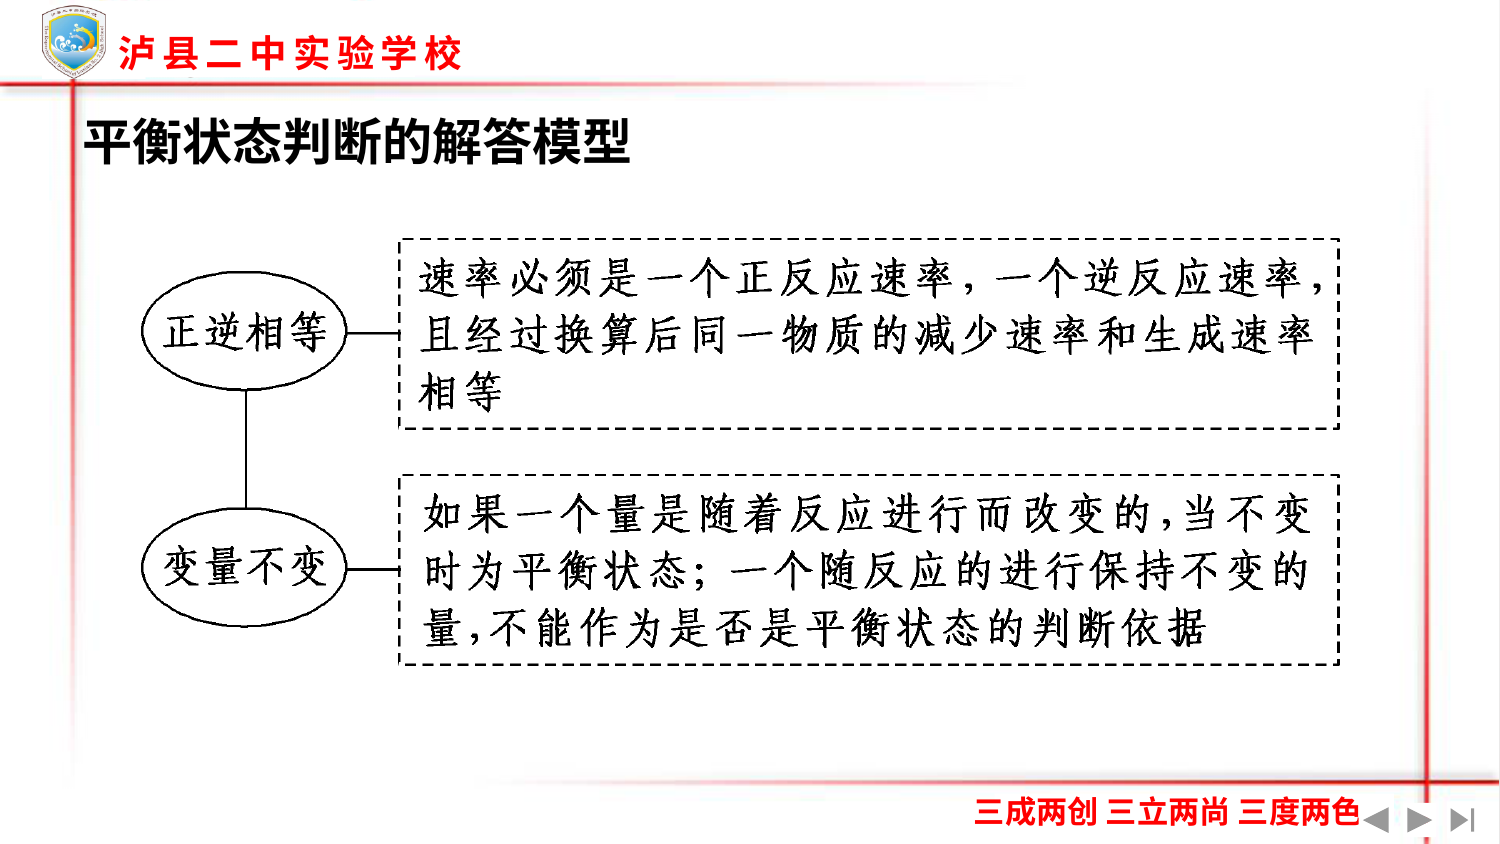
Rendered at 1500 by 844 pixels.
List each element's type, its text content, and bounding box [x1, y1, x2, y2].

text_box 平衡状态判断的解答模型 [67, 102, 753, 178]
picture [0, 0, 1500, 844]
